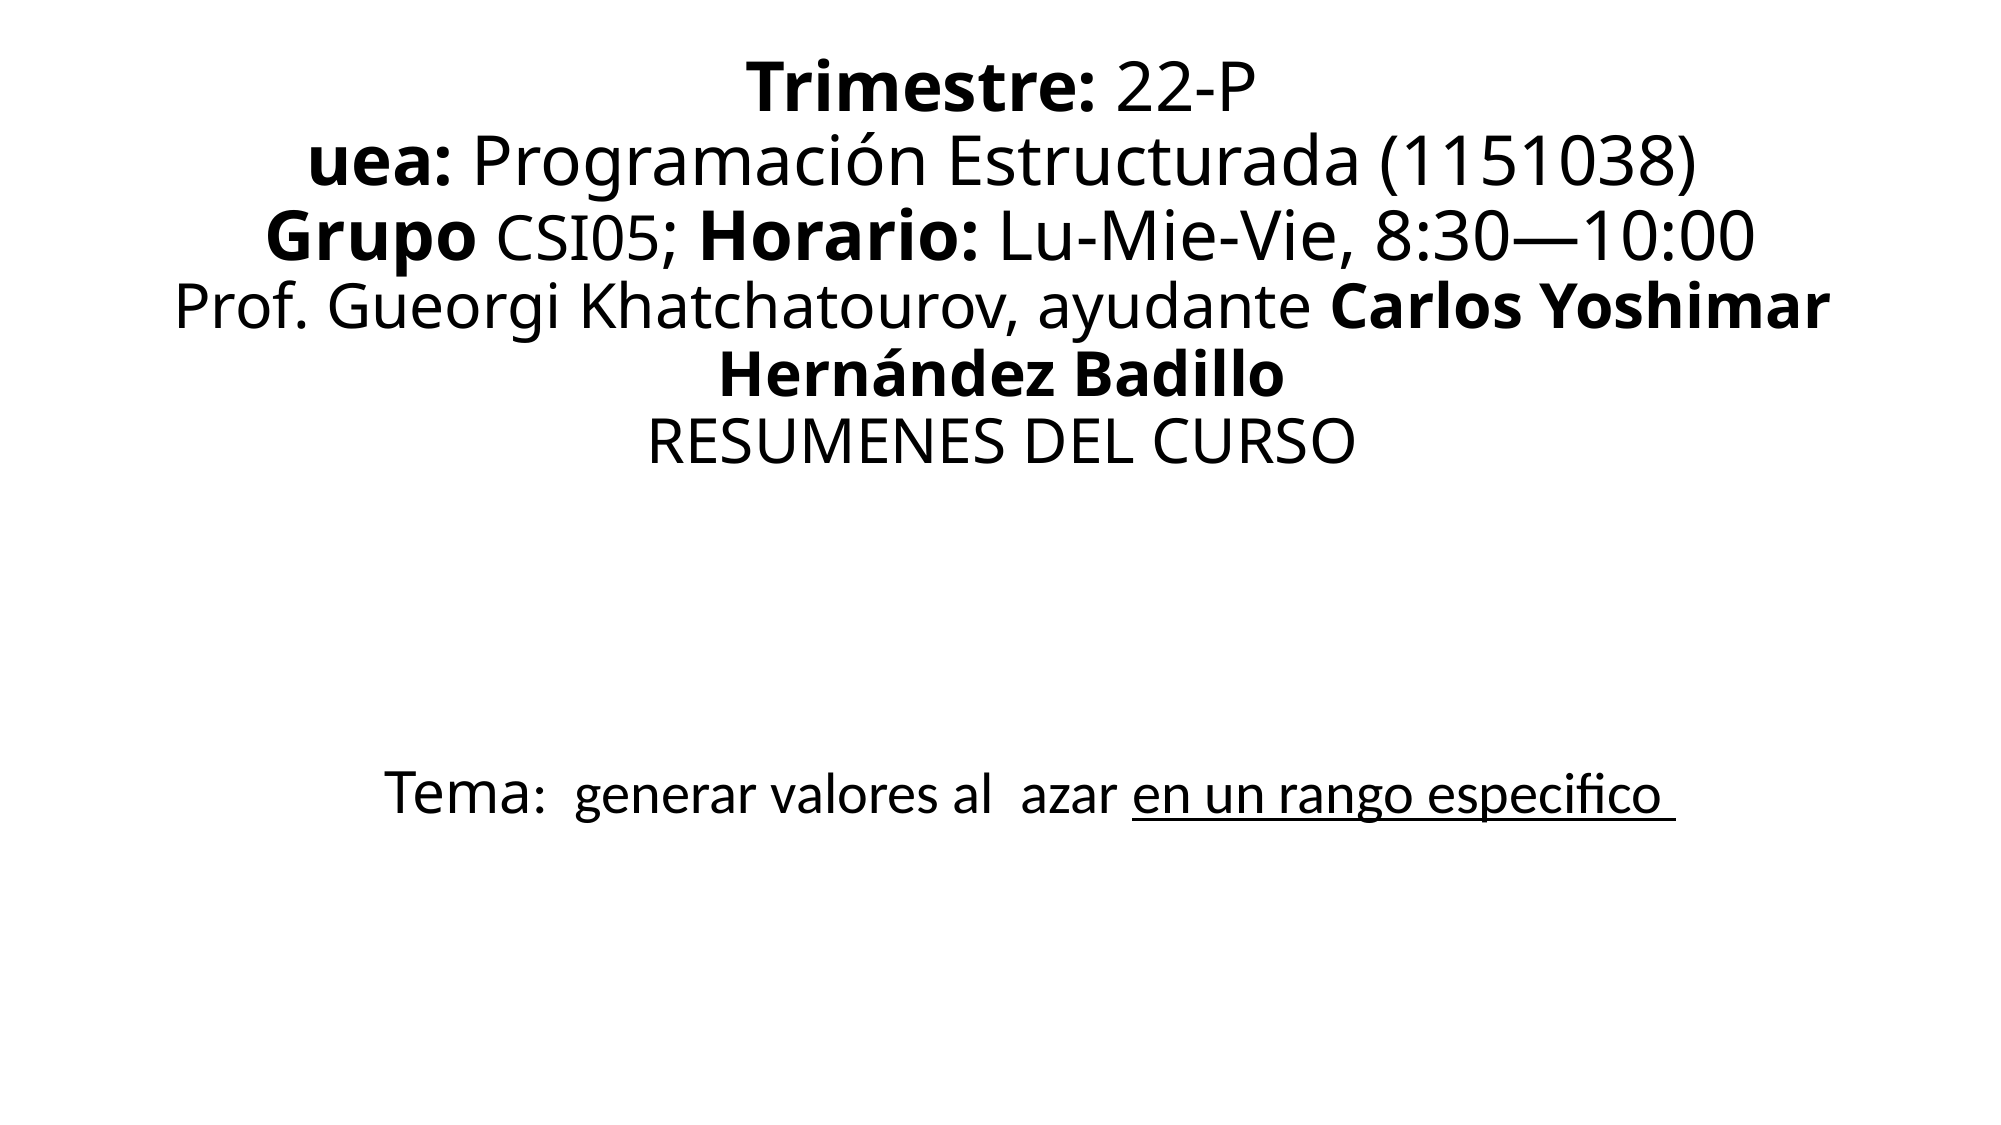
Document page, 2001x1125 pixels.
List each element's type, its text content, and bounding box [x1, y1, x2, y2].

title Trimestre: 22-P uea: Programación Estructurada (1151038) Grupo CSI05; Horario: Lu-Mie-Vie, 8:30—10:00 Prof. Gueorgi Khatchatourov, ayudante Carlos Yoshimar Hernández Badillo RESUMENES DEL CURSO [78, 38, 1927, 559]
subtitle Tema: generar valores al azar en un rango especifico [164, 581, 1896, 1100]
